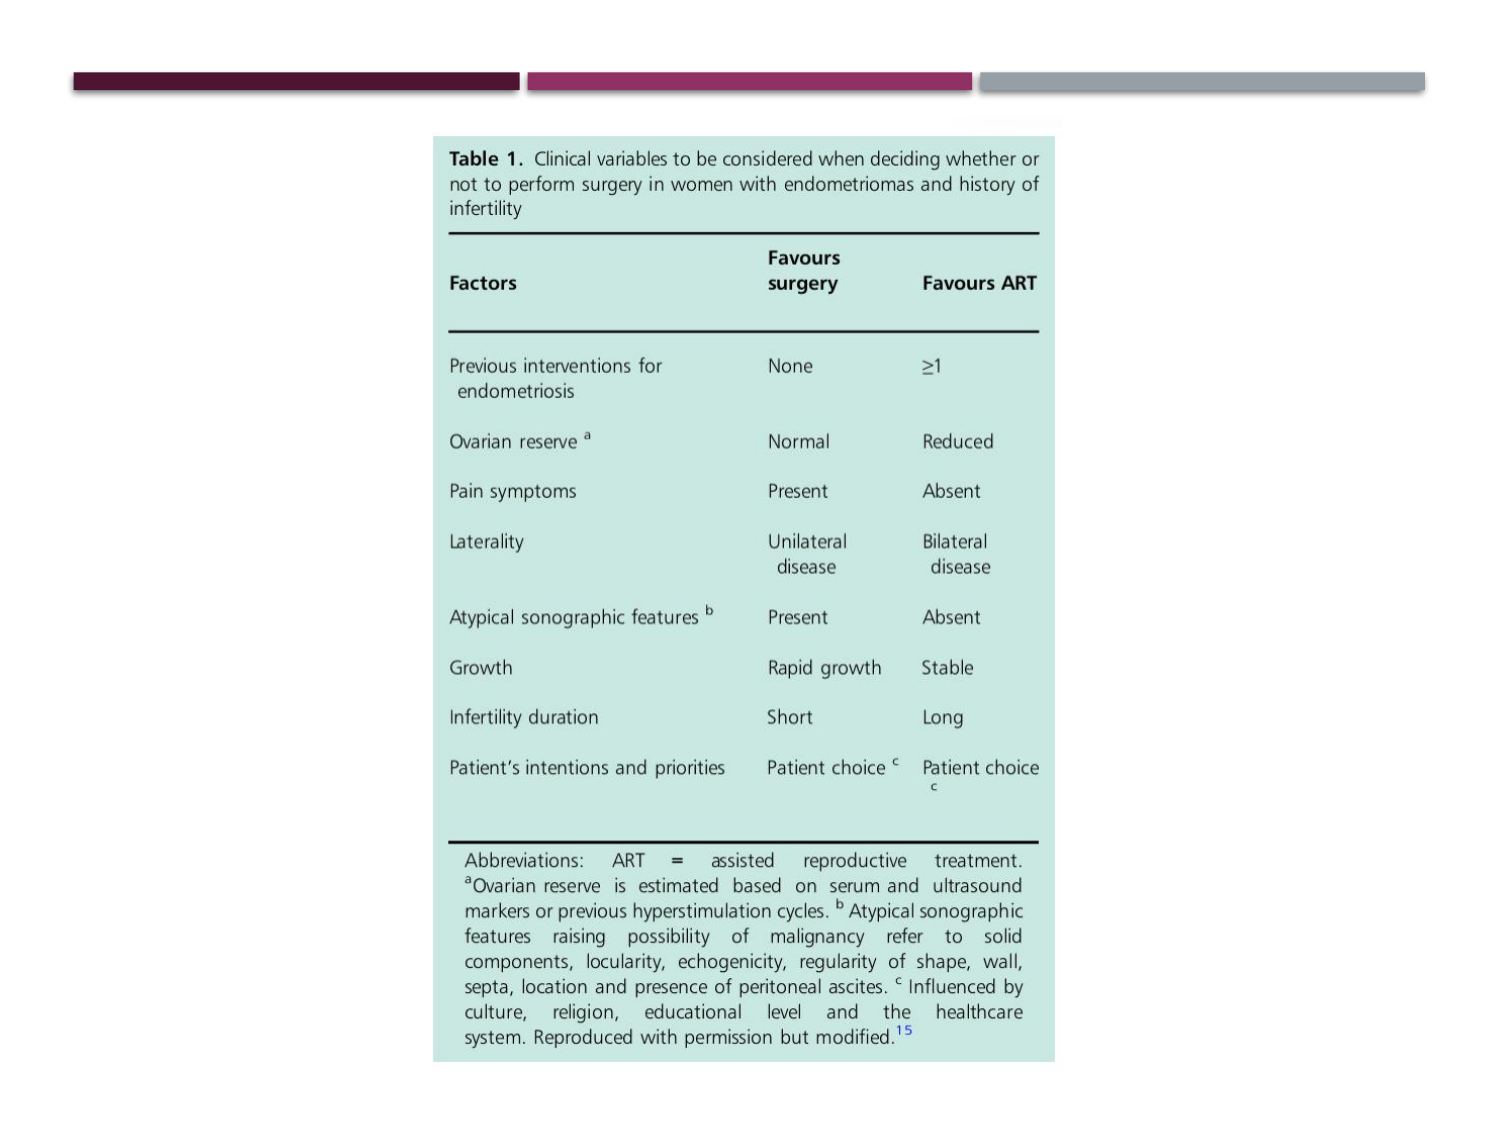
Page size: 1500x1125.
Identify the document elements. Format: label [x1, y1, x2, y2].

picture [415, 115, 1064, 1070]
